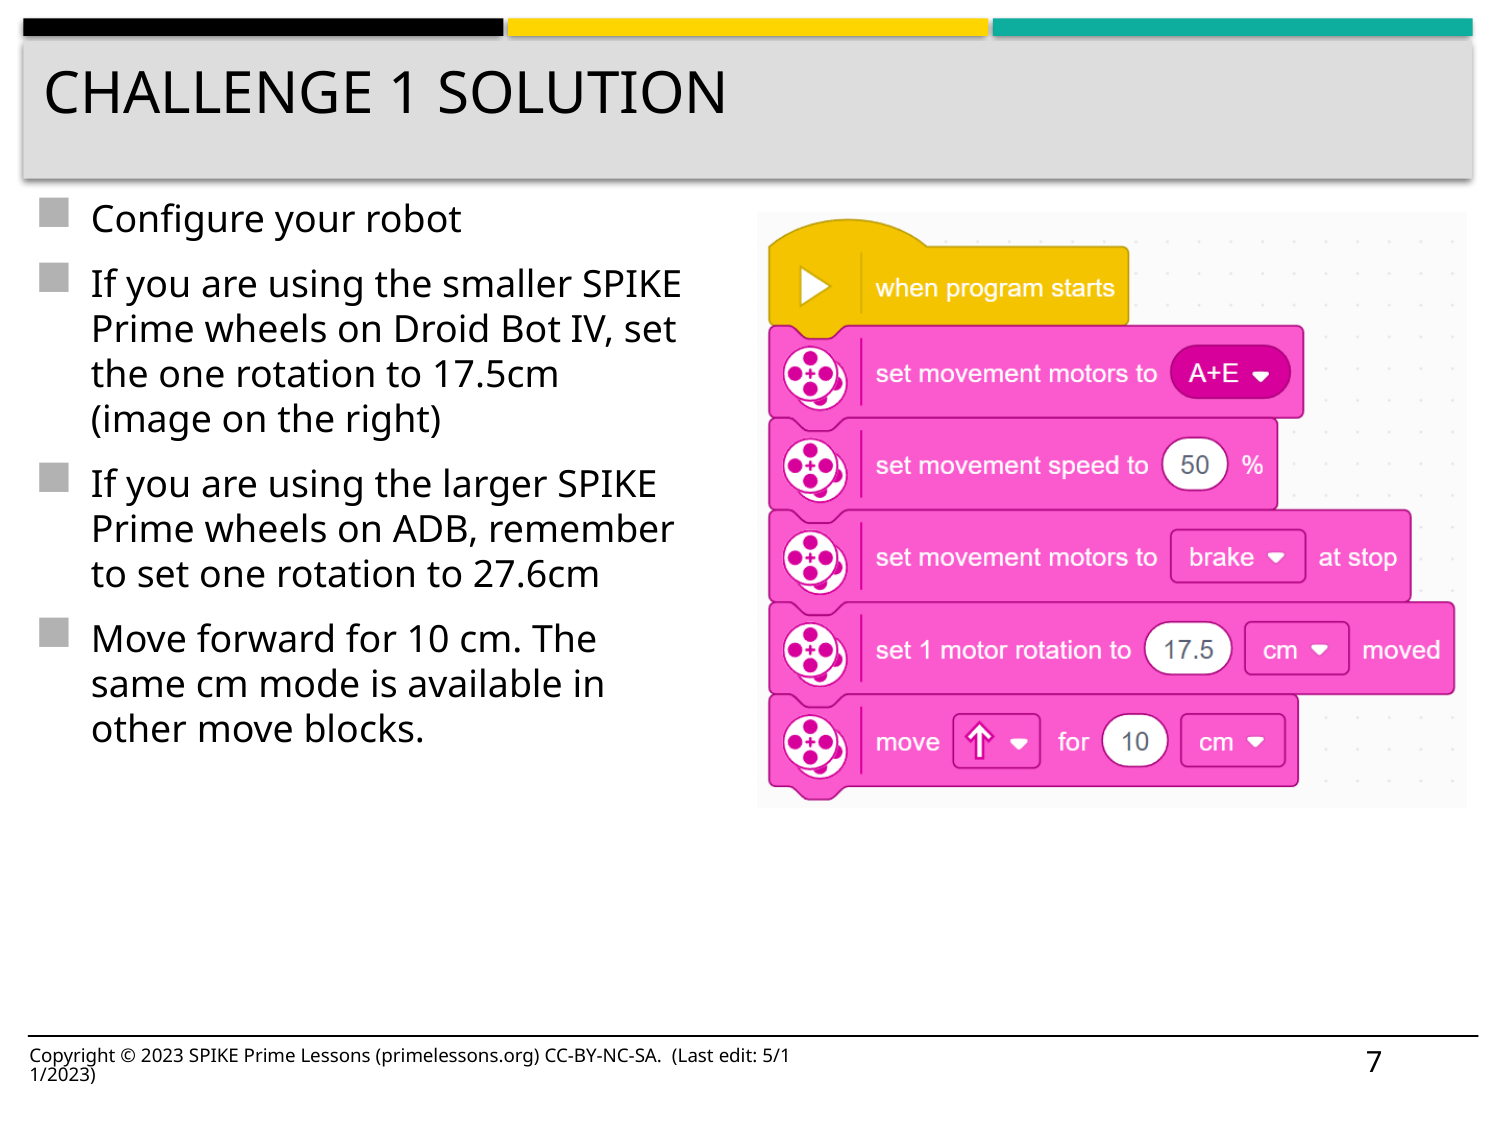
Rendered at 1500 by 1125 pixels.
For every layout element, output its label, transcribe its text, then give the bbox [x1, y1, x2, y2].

title Challenge 1 Solution [28, 48, 1464, 172]
list Configure your robot If you are using the smaller SPIKE Prime wheels on Droid Bot IV, set the one rotation to 17.5cm (image on the right) If you are using the larger SPIKE Prime wheels on ADB, remember to set one rotation to 27.6cm Move forward for 10 cm. The same cm mode is available in other move blocks. [25, 187, 704, 1021]
picture [756, 211, 1468, 808]
footer Copyright © 2023 SPIKE Prime Lessons (primelessons.org) CC-BY-NC-SA. (Last edit: 5/11/2023) [14, 1036, 814, 1097]
slide_number 7 [1351, 1036, 1478, 1097]
